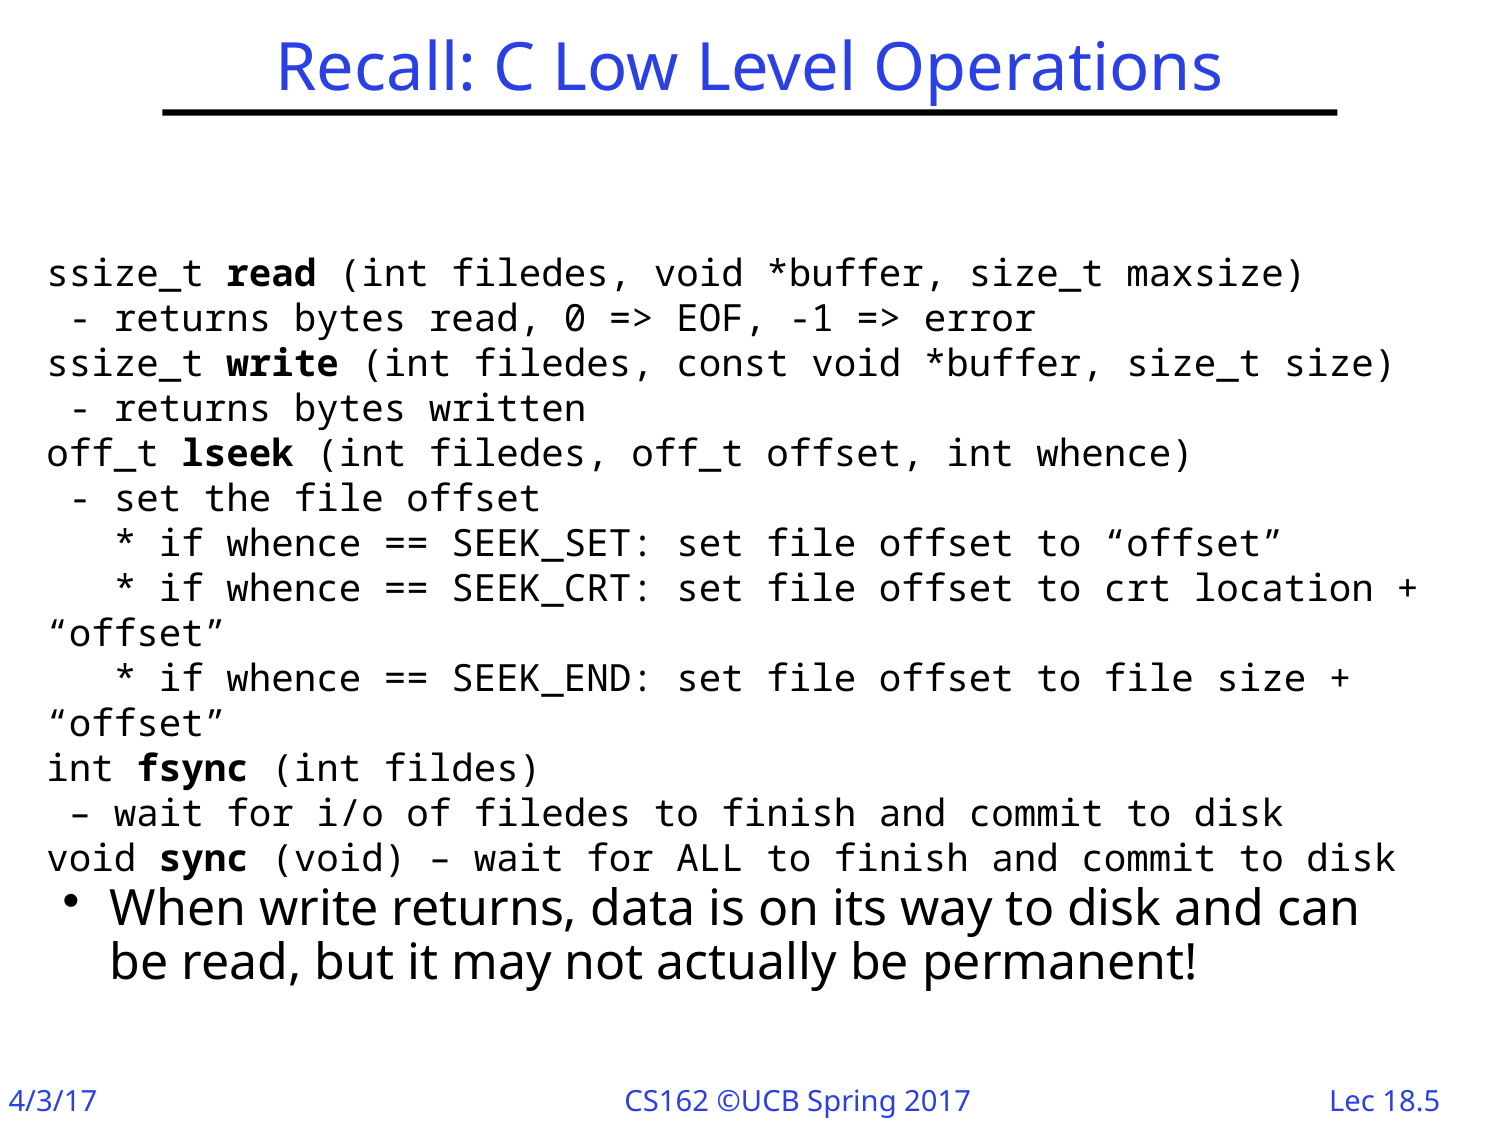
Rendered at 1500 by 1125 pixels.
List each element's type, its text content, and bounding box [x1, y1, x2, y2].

text_box ssize_t read (int filedes, void *buffer, size_t maxsize) - returns bytes read, 0 => EOF, -1 => error ssize_t write (int filedes, const void *buffer, size_t size) - returns bytes written off_t lseek (int filedes, off_t offset, int whence) - set the file offset * if whence == SEEK_SET: set file offset to “offset” * if whence == SEEK_CRT: set file offset to crt location + “offset” * if whence == SEEK_END: set file offset to file size + “offset” int fsync (int fildes) – wait for i/o of filedes to finish and commit to disk void sync (void) – wait for ALL to finish and commit to disk [31, 241, 1500, 887]
list When write returns, data is on its way to disk and can be read, but it may not actually be permanent! [47, 887, 1398, 1063]
title Recall: C Low Level Operations [162, 24, 1338, 113]
